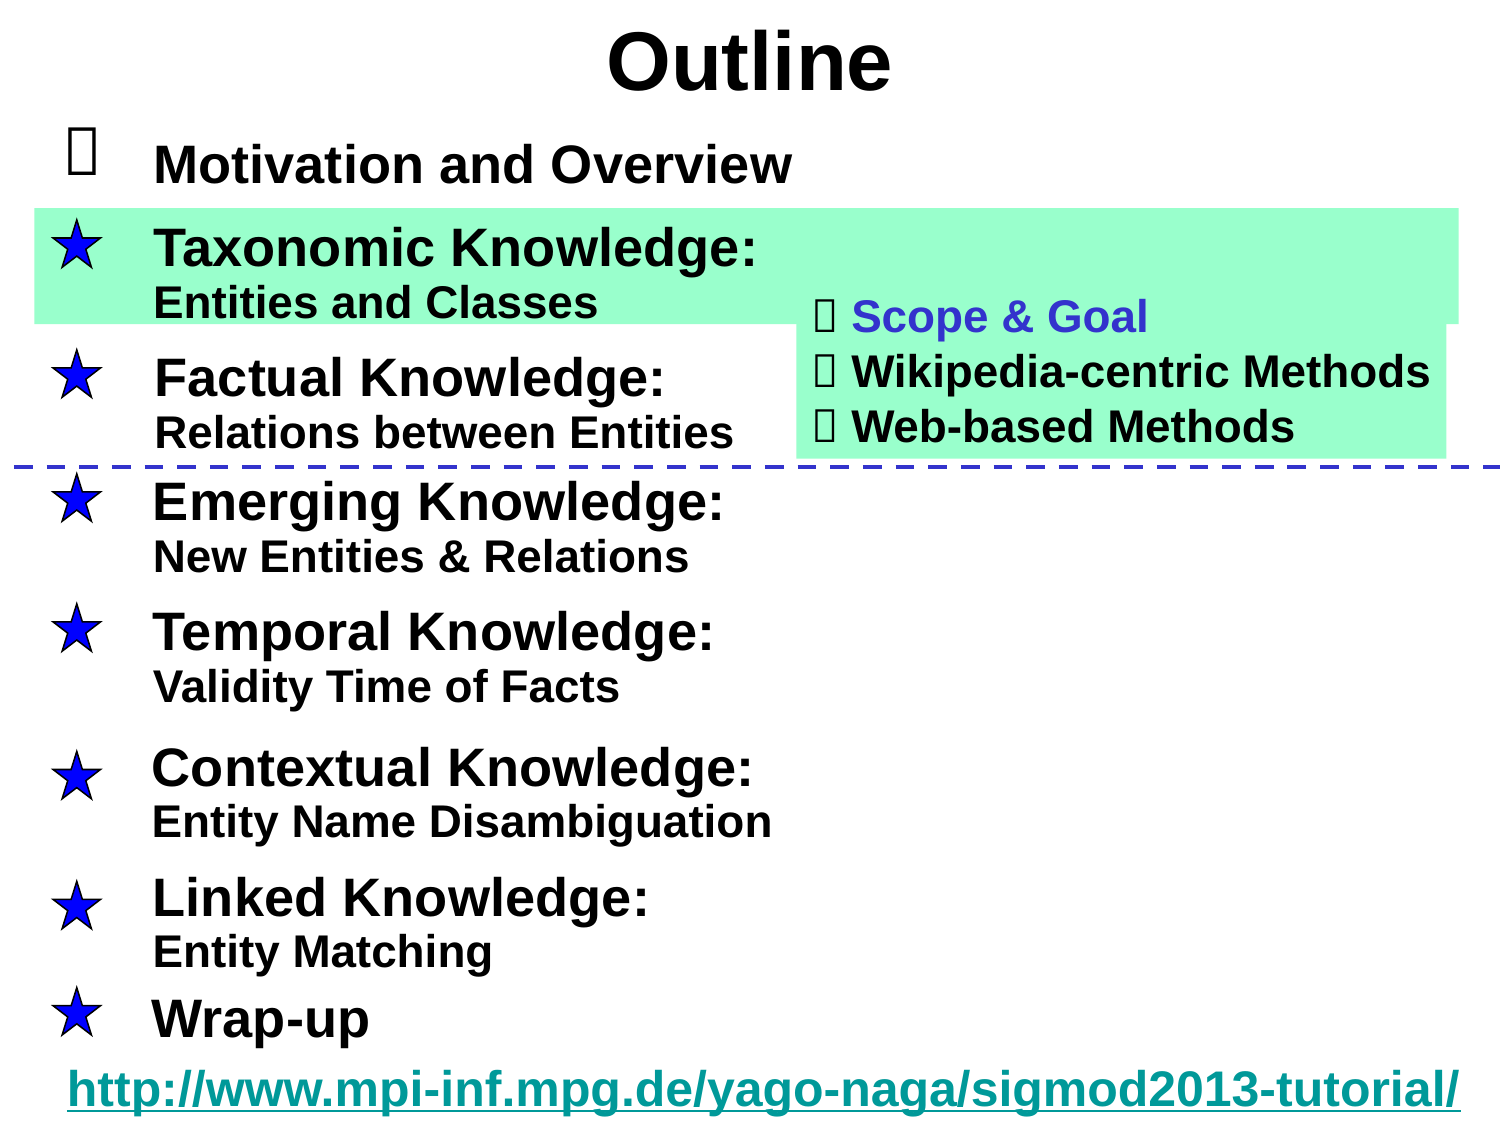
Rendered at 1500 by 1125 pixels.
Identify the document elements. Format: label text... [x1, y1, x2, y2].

text_box Emerging Knowledge: New Entities & Relations [138, 476, 757, 589]
text_box  Scope & Goal  Wikipedia-centric Methods  Web-based Methods [796, 278, 1447, 459]
text_box [53, 603, 101, 652]
title Outline [0, 0, 1500, 114]
text_box [53, 476, 101, 522]
text_box [53, 349, 101, 398]
text_box Linked Knowledge: Entity Matching [138, 869, 696, 985]
text_box [53, 987, 101, 1036]
text_box [53, 881, 101, 929]
text_box [53, 219, 101, 268]
text_box [34, 208, 1459, 325]
text_box Factual Knowledge: Relations between Entities [139, 349, 763, 465]
text_box Motivation and Overview [138, 121, 809, 202]
text_box Taxonomic Knowledge: Entities and Classes [138, 219, 789, 335]
text_box [53, 751, 101, 799]
text_box Temporal Knowledge: Validity Time of Facts [138, 603, 732, 719]
text_box http://www.mpi-inf.mpg.de/yago-naga/sigmod2013-tutorial/ [52, 1049, 1476, 1124]
text_box Wrap-up [136, 975, 386, 1049]
text_box  [47, 101, 117, 197]
text_box Contextual Knowledge: Entity Name Disambiguation [136, 739, 788, 855]
